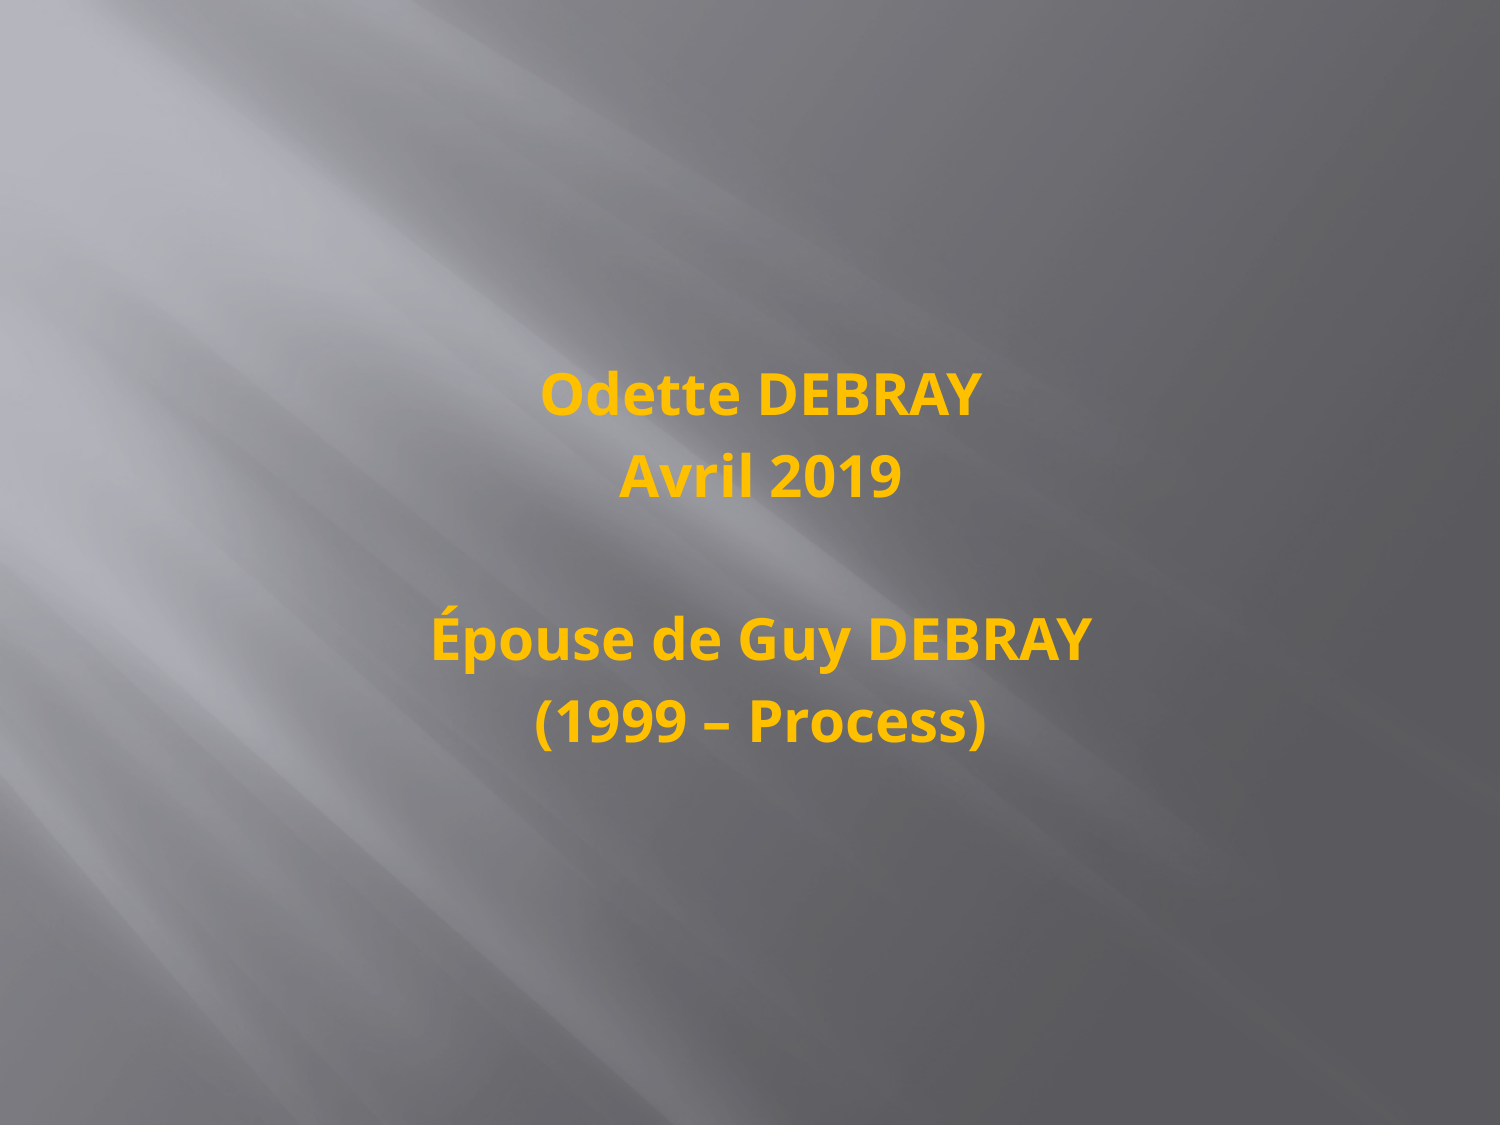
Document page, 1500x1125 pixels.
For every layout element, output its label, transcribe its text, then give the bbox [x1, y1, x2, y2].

list Odette DEBRAY Avril 2019 Épouse de Guy DEBRAY (1999 – Process) [385, 349, 1115, 1003]
